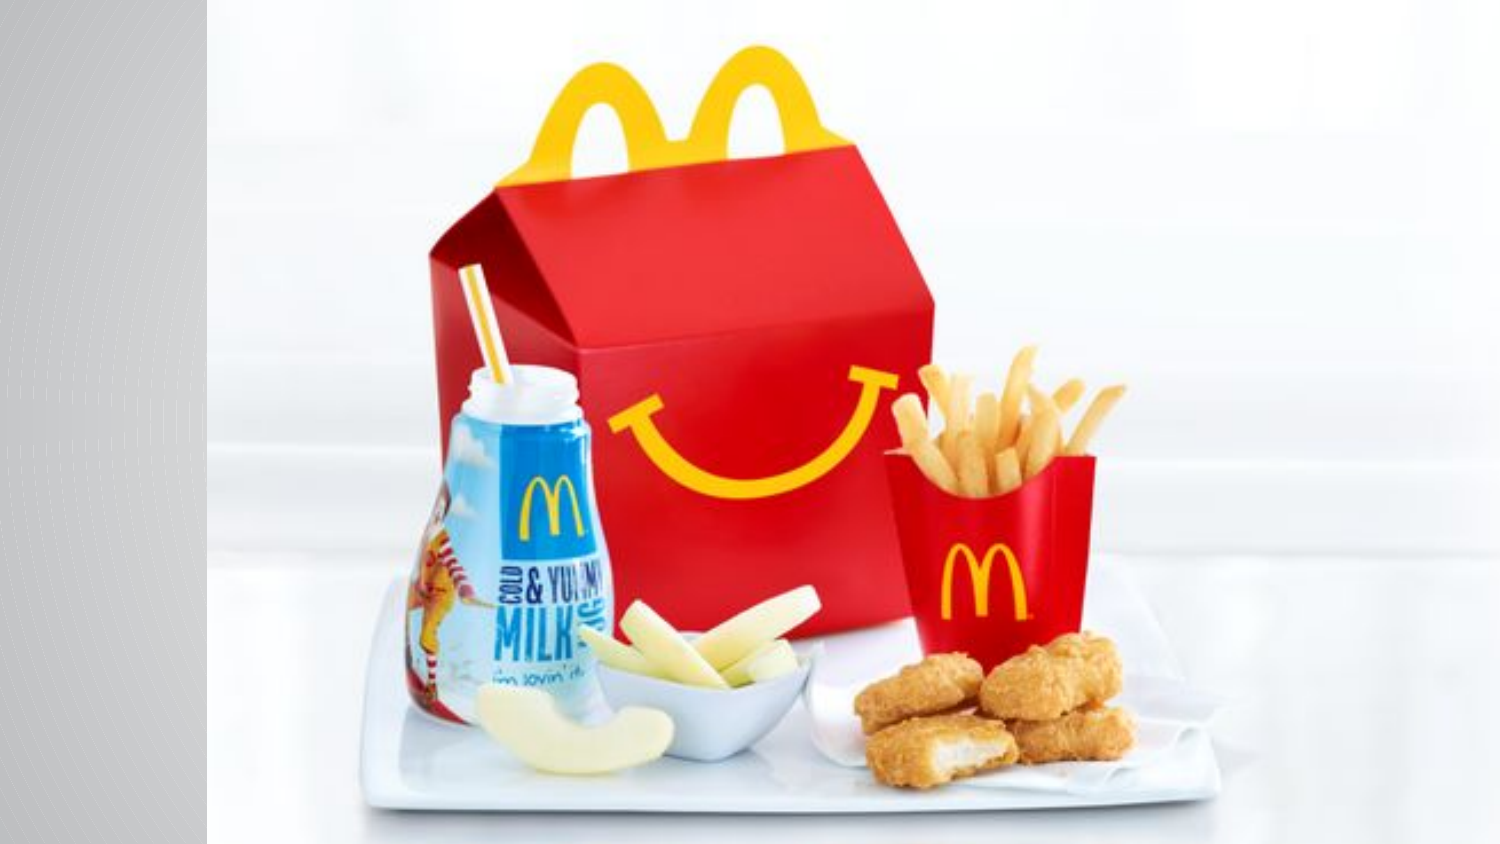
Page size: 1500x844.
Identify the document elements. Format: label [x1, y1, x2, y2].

picture [206, 0, 1500, 844]
